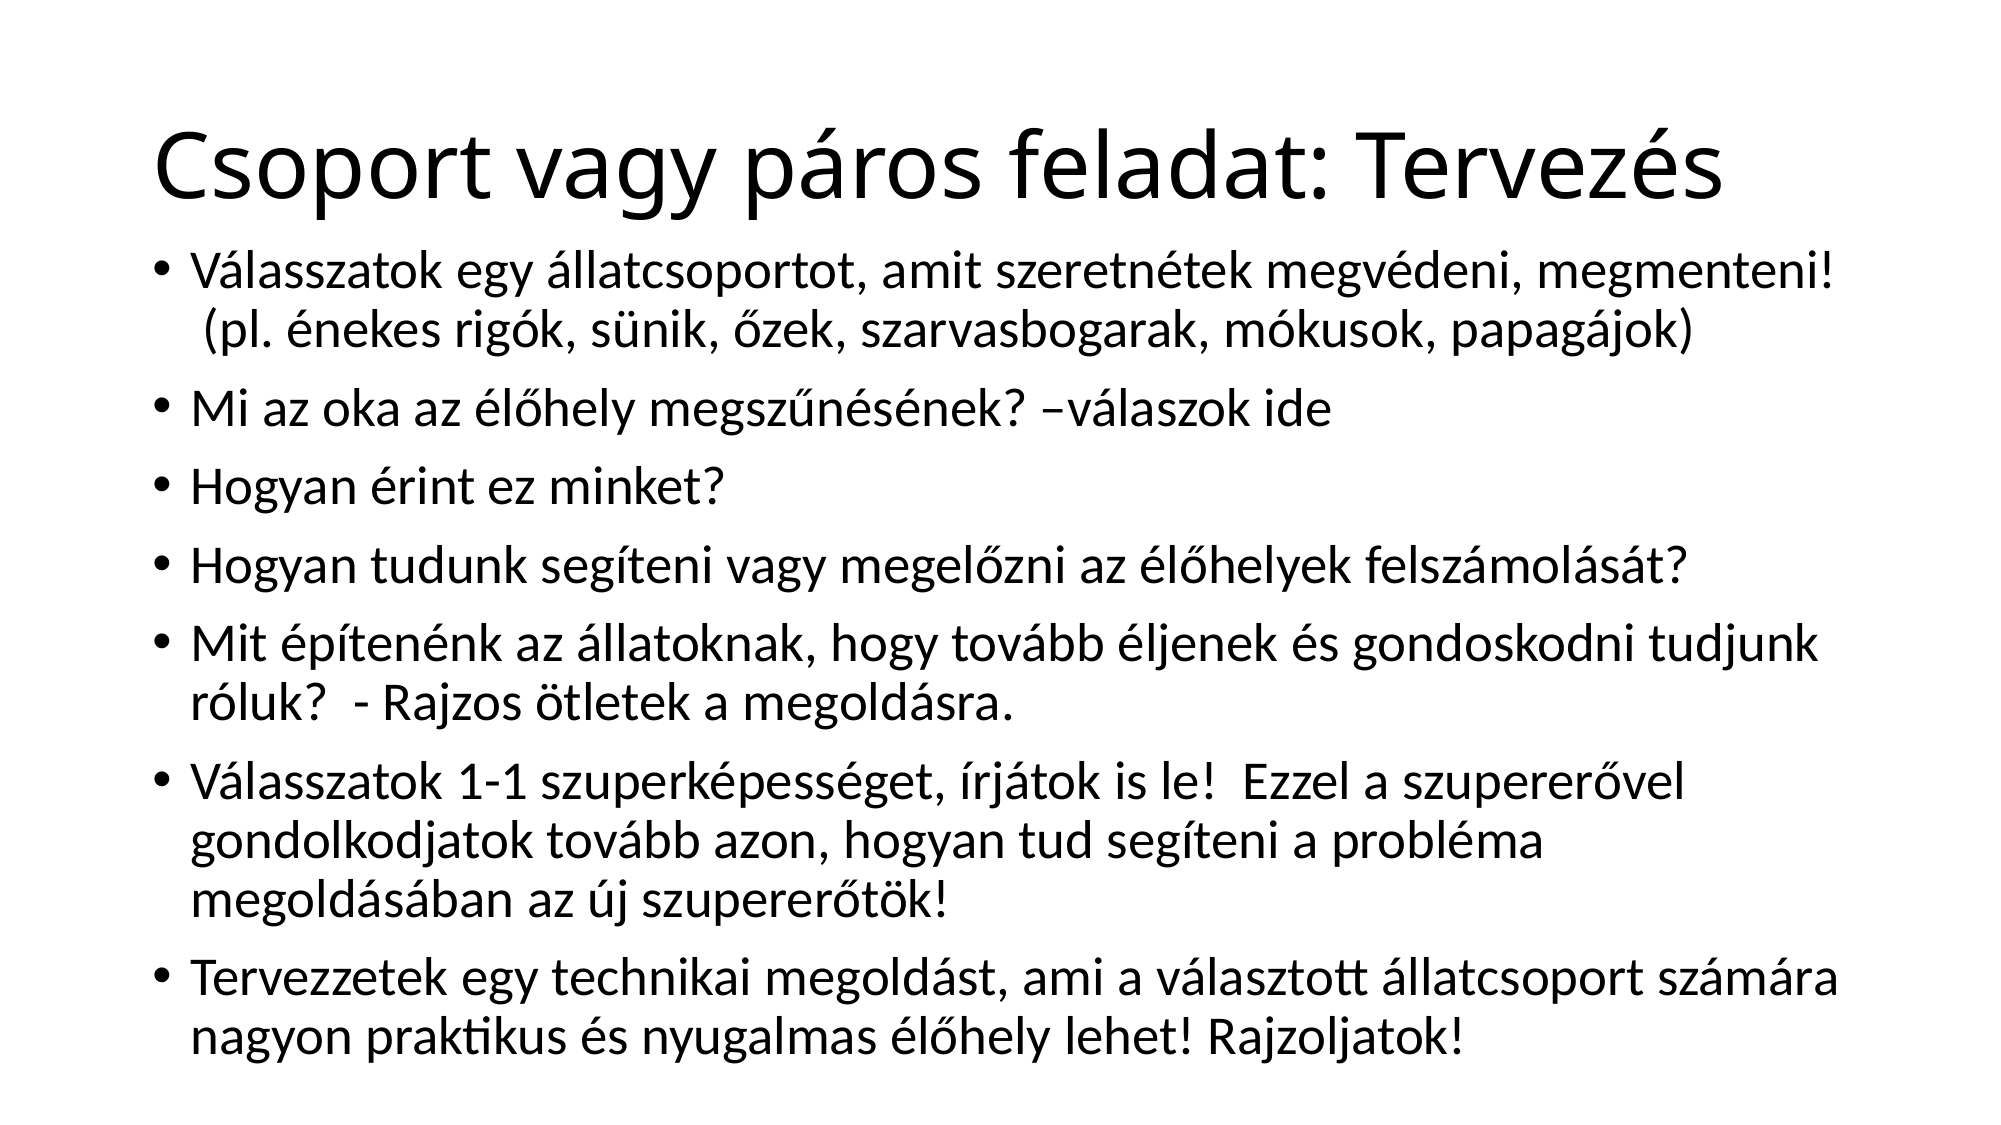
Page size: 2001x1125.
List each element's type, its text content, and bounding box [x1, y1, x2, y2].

list Válasszatok egy állatcsoportot, amit szeretnétek megvédeni, megmenteni! (pl. énekes rigók, sünik, őzek, szarvasbogarak, mókusok, papagájok) Mi az oka az élőhely megszűnésének? –válaszok ide Hogyan érint ez minket? Hogyan tudunk segíteni vagy megelőzni az élőhelyek felszámolását? Mit építenénk az állatoknak, hogy tovább éljenek és gondoskodni tudjunk róluk? - Rajzos ötletek a megoldásra. Válasszatok 1-1 szuperképességet, írjátok is le! Ezzel a szupererővel gondolkodjatok tovább azon, hogyan tud segíteni a probléma megoldásában az új szupererőtök! Tervezzetek egy technikai megoldást, ami a választott állatcsoport számára nagyon praktikus és nyugalmas élőhely lehet! Rajzoljatok! [137, 233, 1863, 1096]
title Csoport vagy páros feladat: Tervezés [137, 59, 1863, 233]
